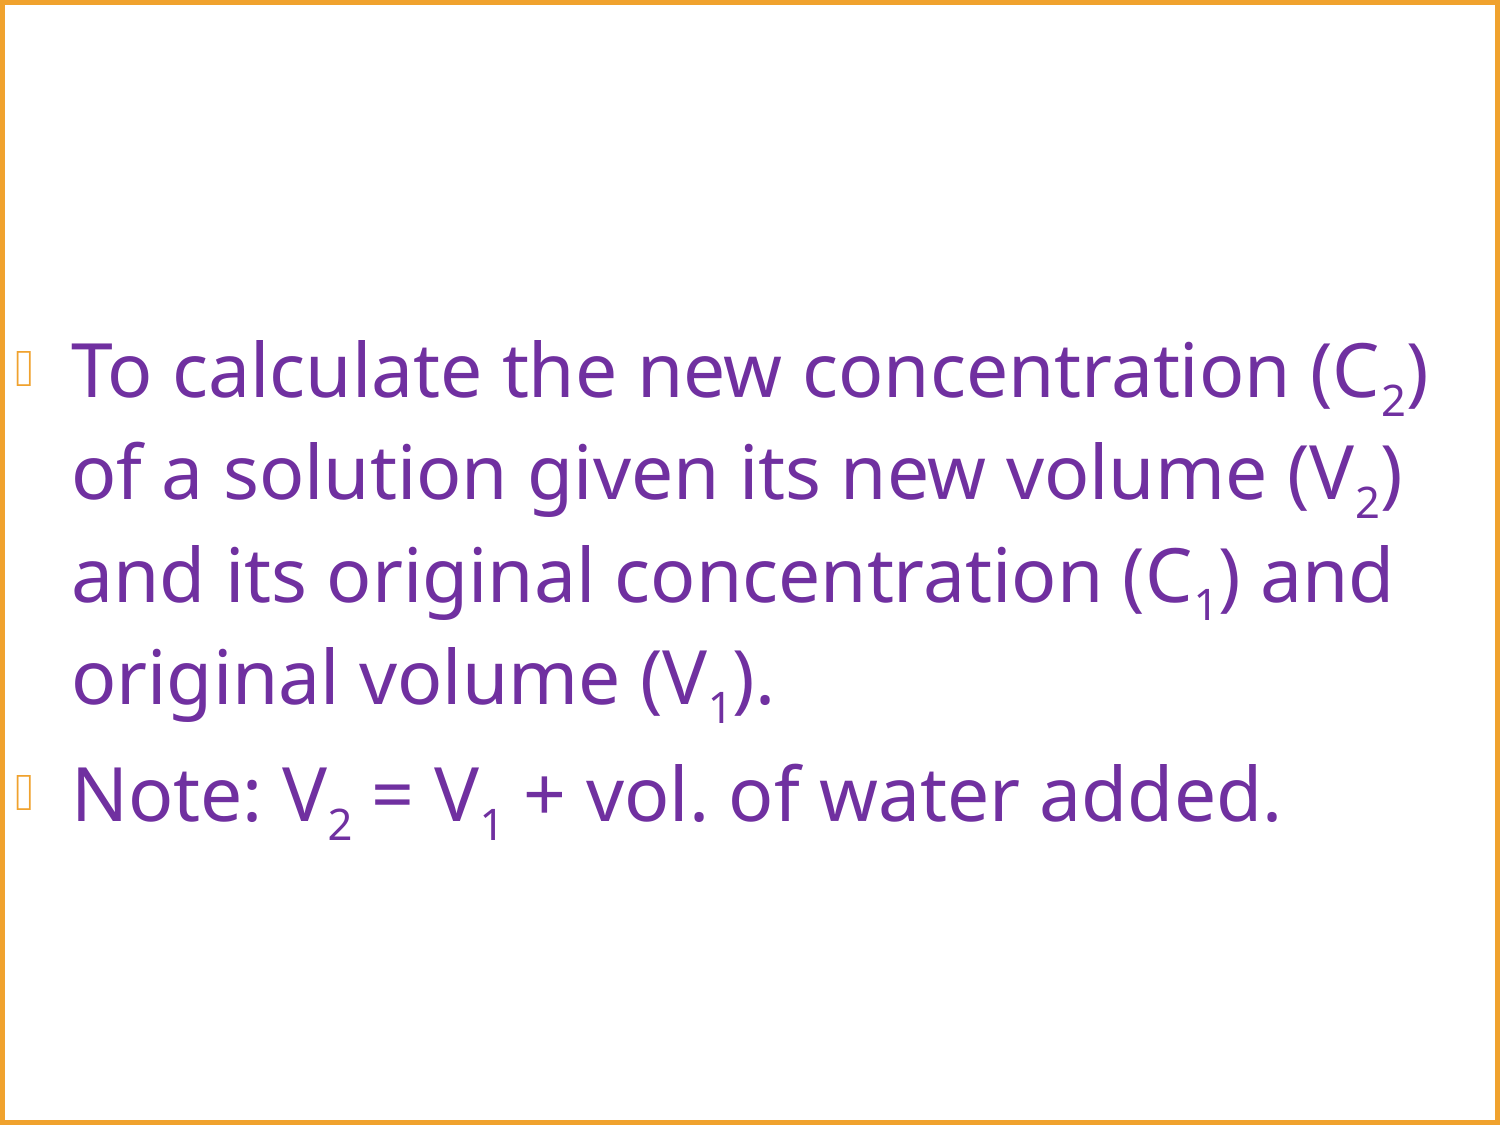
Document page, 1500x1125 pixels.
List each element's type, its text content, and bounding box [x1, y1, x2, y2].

list To calculate the new concentration (C2) of a solution given its new volume (V2) and its original concentration (C1) and original volume (V1). Note: V2 = V1 + vol. of water added. [0, 0, 1500, 1125]
